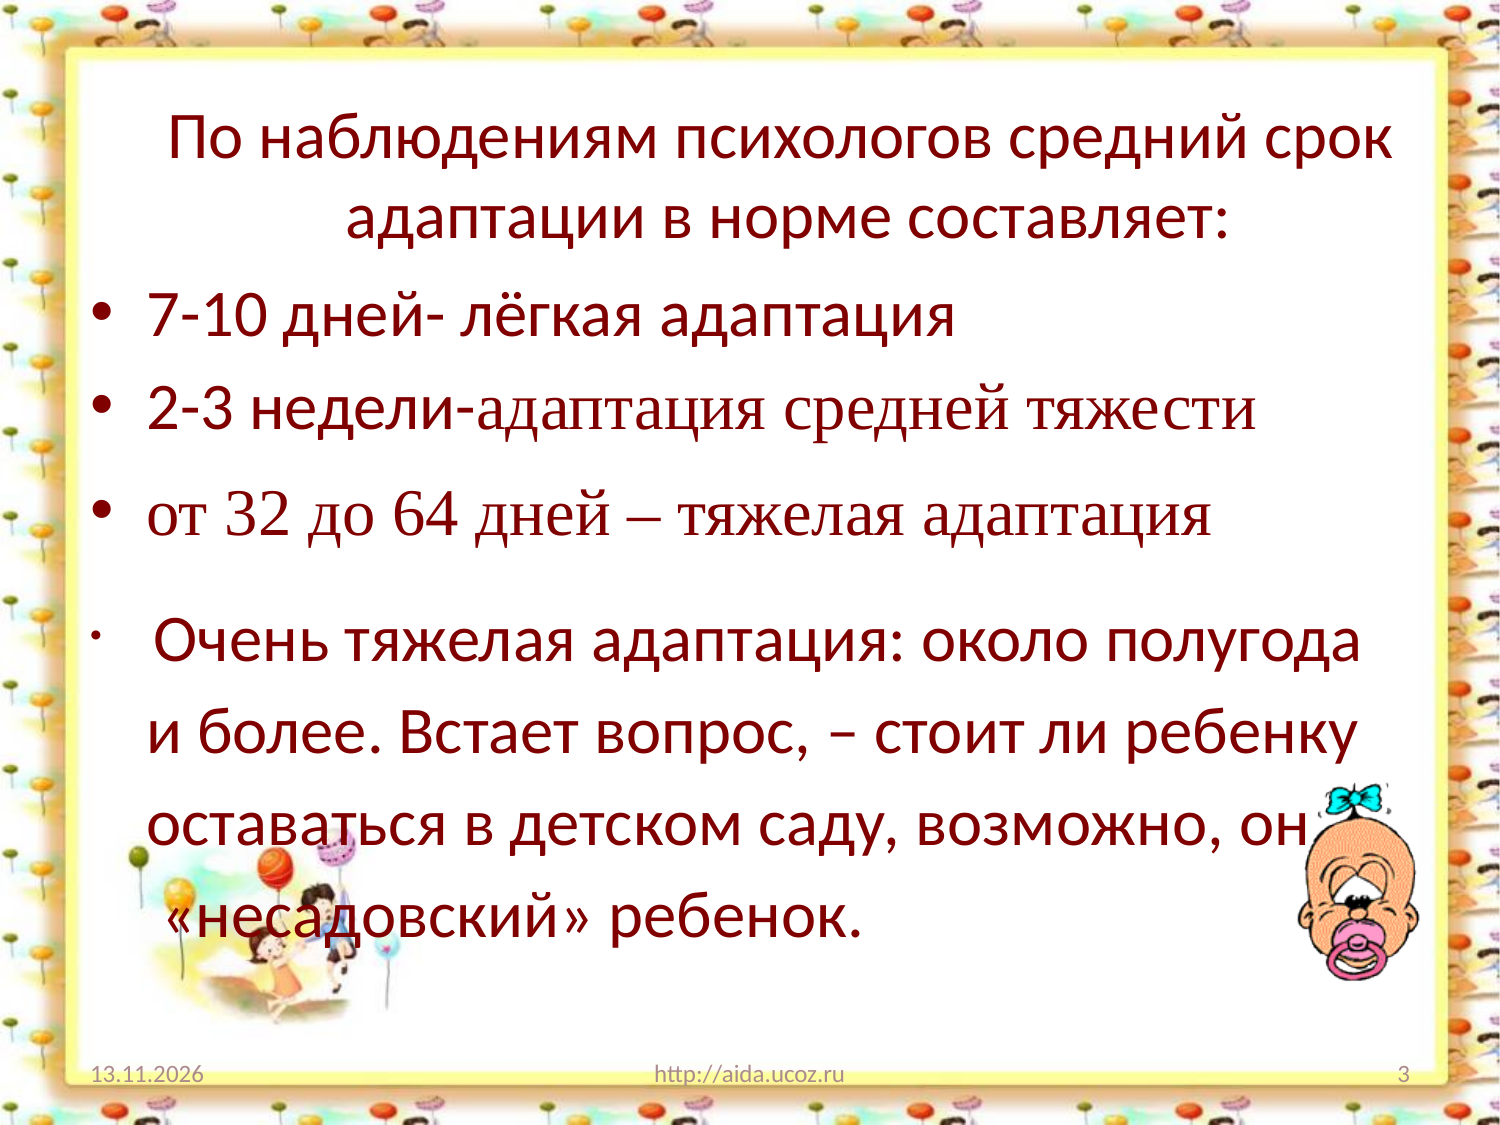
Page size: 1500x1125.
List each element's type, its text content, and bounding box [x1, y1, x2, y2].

slide_number 3 [1074, 1042, 1425, 1103]
footer http://aida.ucoz.ru [512, 1042, 988, 1103]
list 7-10 дней- лёгкая адаптация 2-3 недели-адаптация средней тяжести от 32 до 64 дней – тяжелая адаптация Очень тяжелая адаптация: около полугода и более. Встает вопрос, – стоит ли ребенку оставаться в детском саду, возможно, он «несадовский» ребенок. [74, 262, 1426, 1006]
title По наблюдениям психологов средний срок адаптации в норме составляет: [84, 77, 1436, 266]
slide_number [75, 1042, 425, 1103]
picture [0, 0, 1500, 1125]
